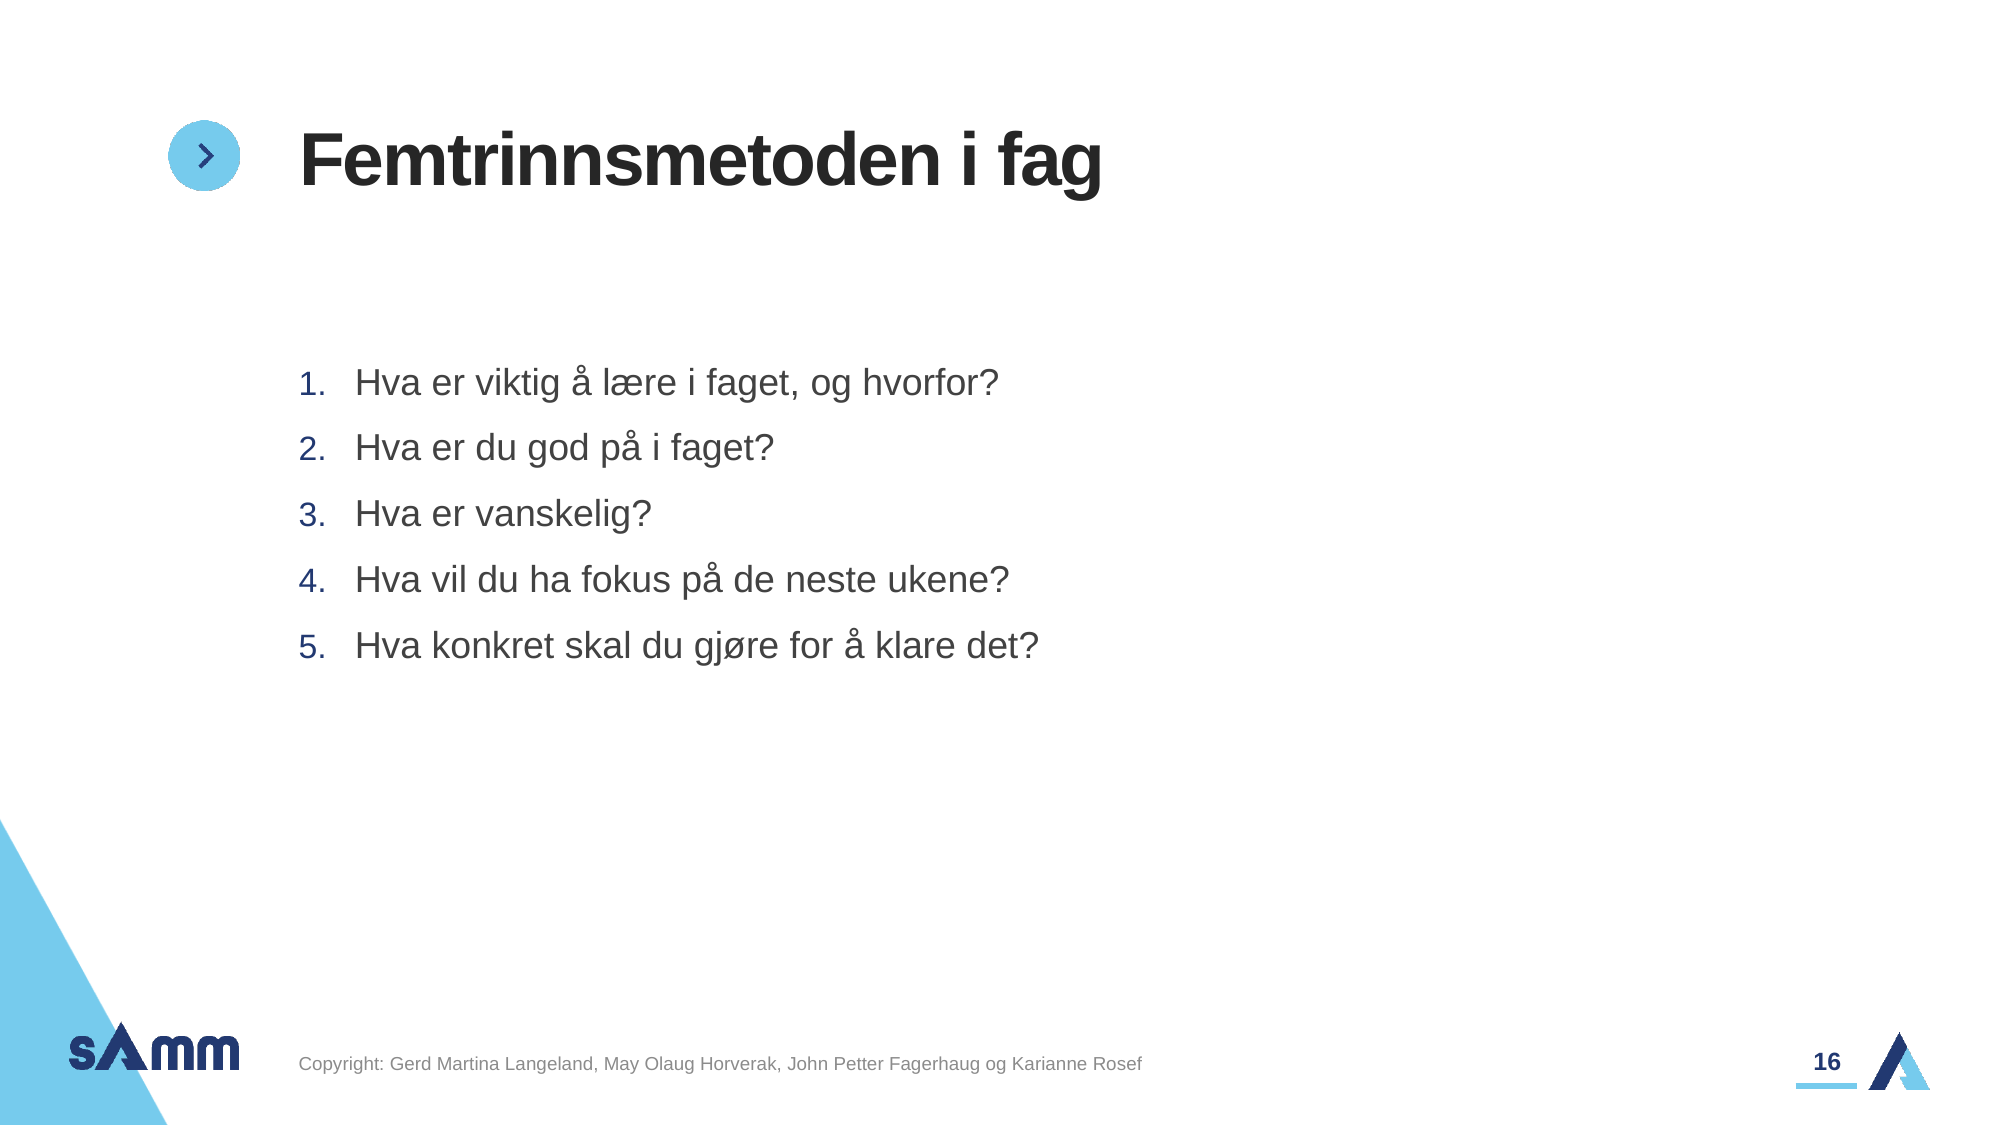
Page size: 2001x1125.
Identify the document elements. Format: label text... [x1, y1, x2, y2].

picture [168, 120, 240, 191]
footer Copyright: Gerd Martina Langeland, May Olaug Horverak, John Petter Fagerhaug og Karianne Rosef [283, 1054, 1165, 1071]
title Femtrinnsmetoden i fag [284, 102, 1920, 313]
picture [0, 737, 239, 1125]
picture [1868, 1032, 1930, 1090]
list Hva er viktig å lære i faget, og hvorfor? Hva er du god på i faget? Hva er vanskelig? Hva vil du ha fokus på de neste ukene? Hva konkret skal du gjøre for å klare det? [283, 350, 1920, 970]
slide_number 16 [1796, 1033, 1859, 1088]
